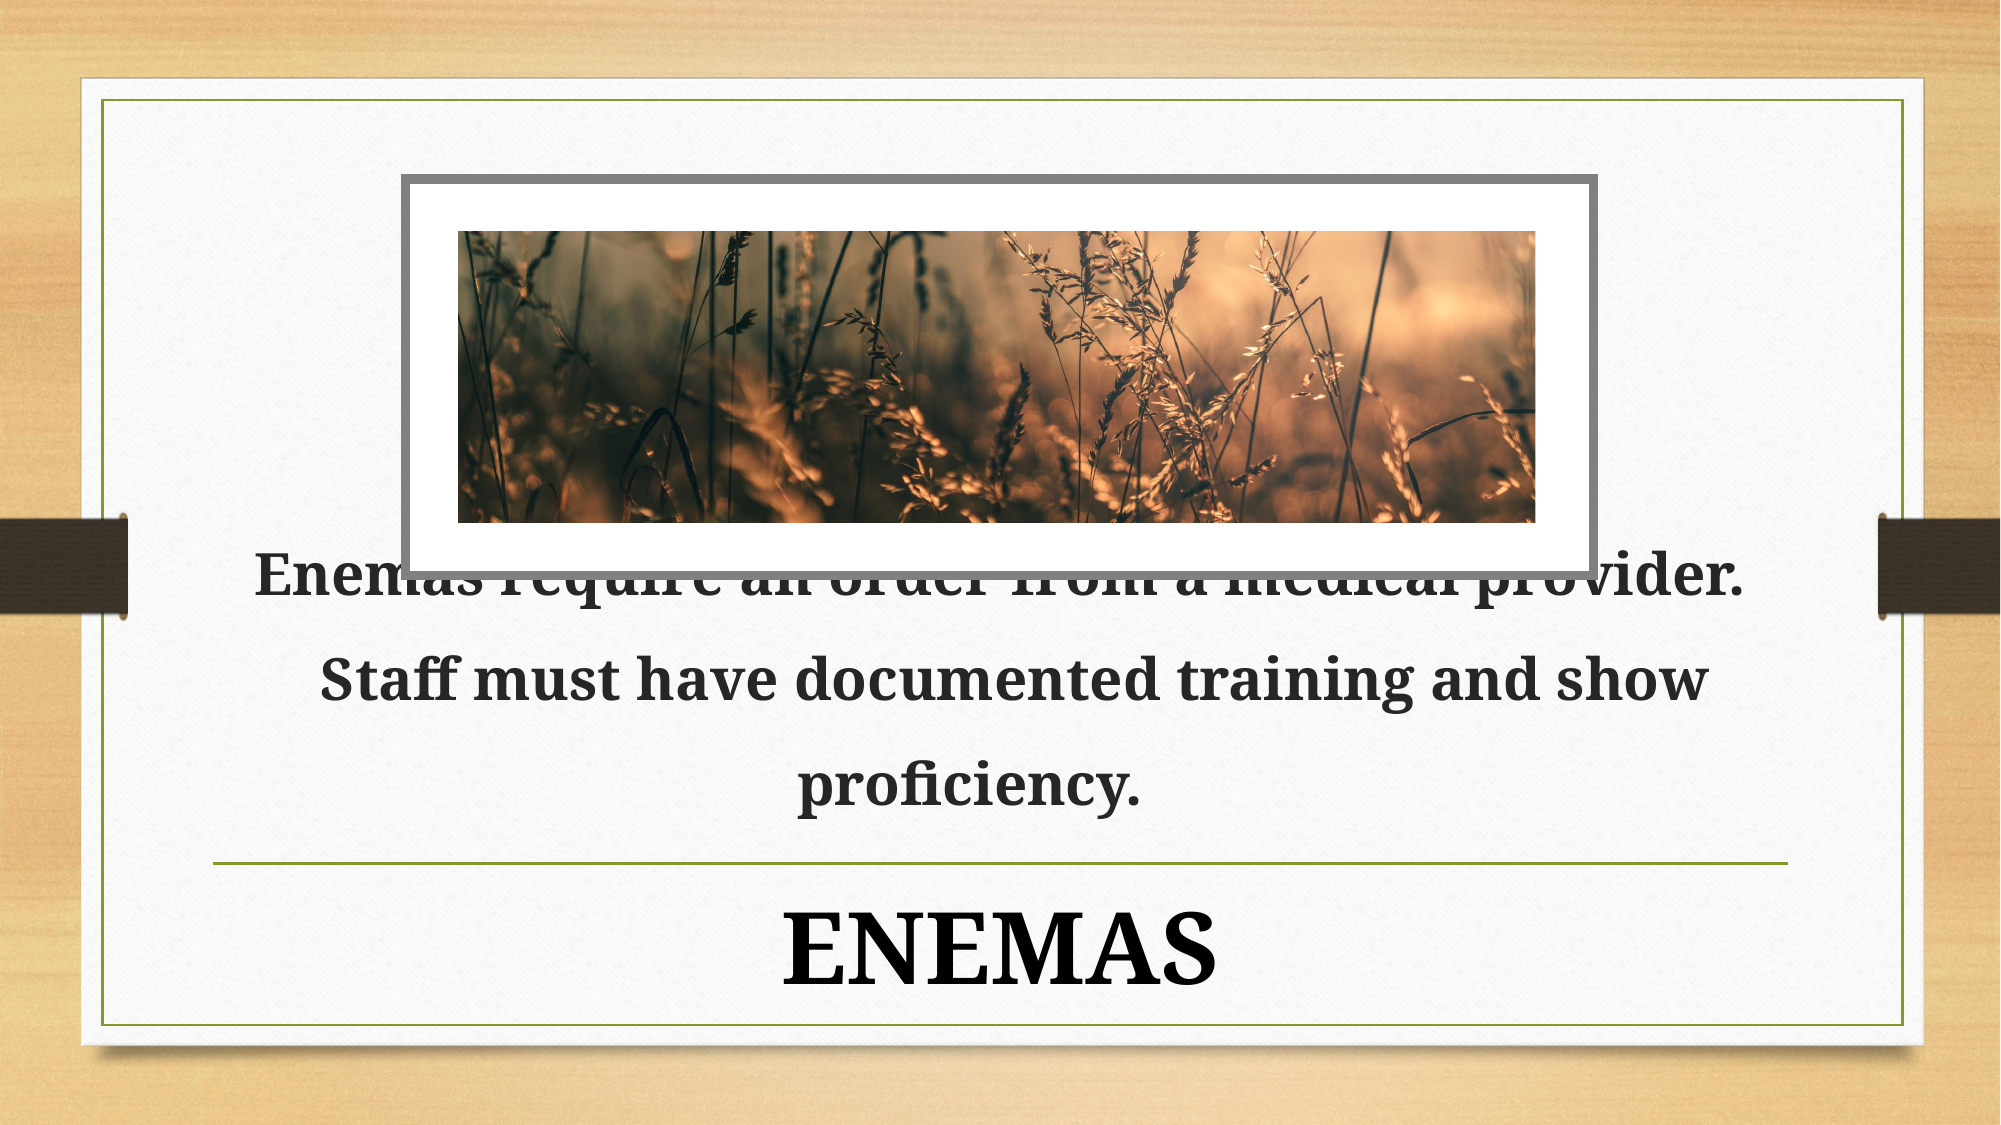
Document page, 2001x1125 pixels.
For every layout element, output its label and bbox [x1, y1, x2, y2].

text_box [0, 0, 2000, 1125]
picture [457, 231, 1536, 524]
